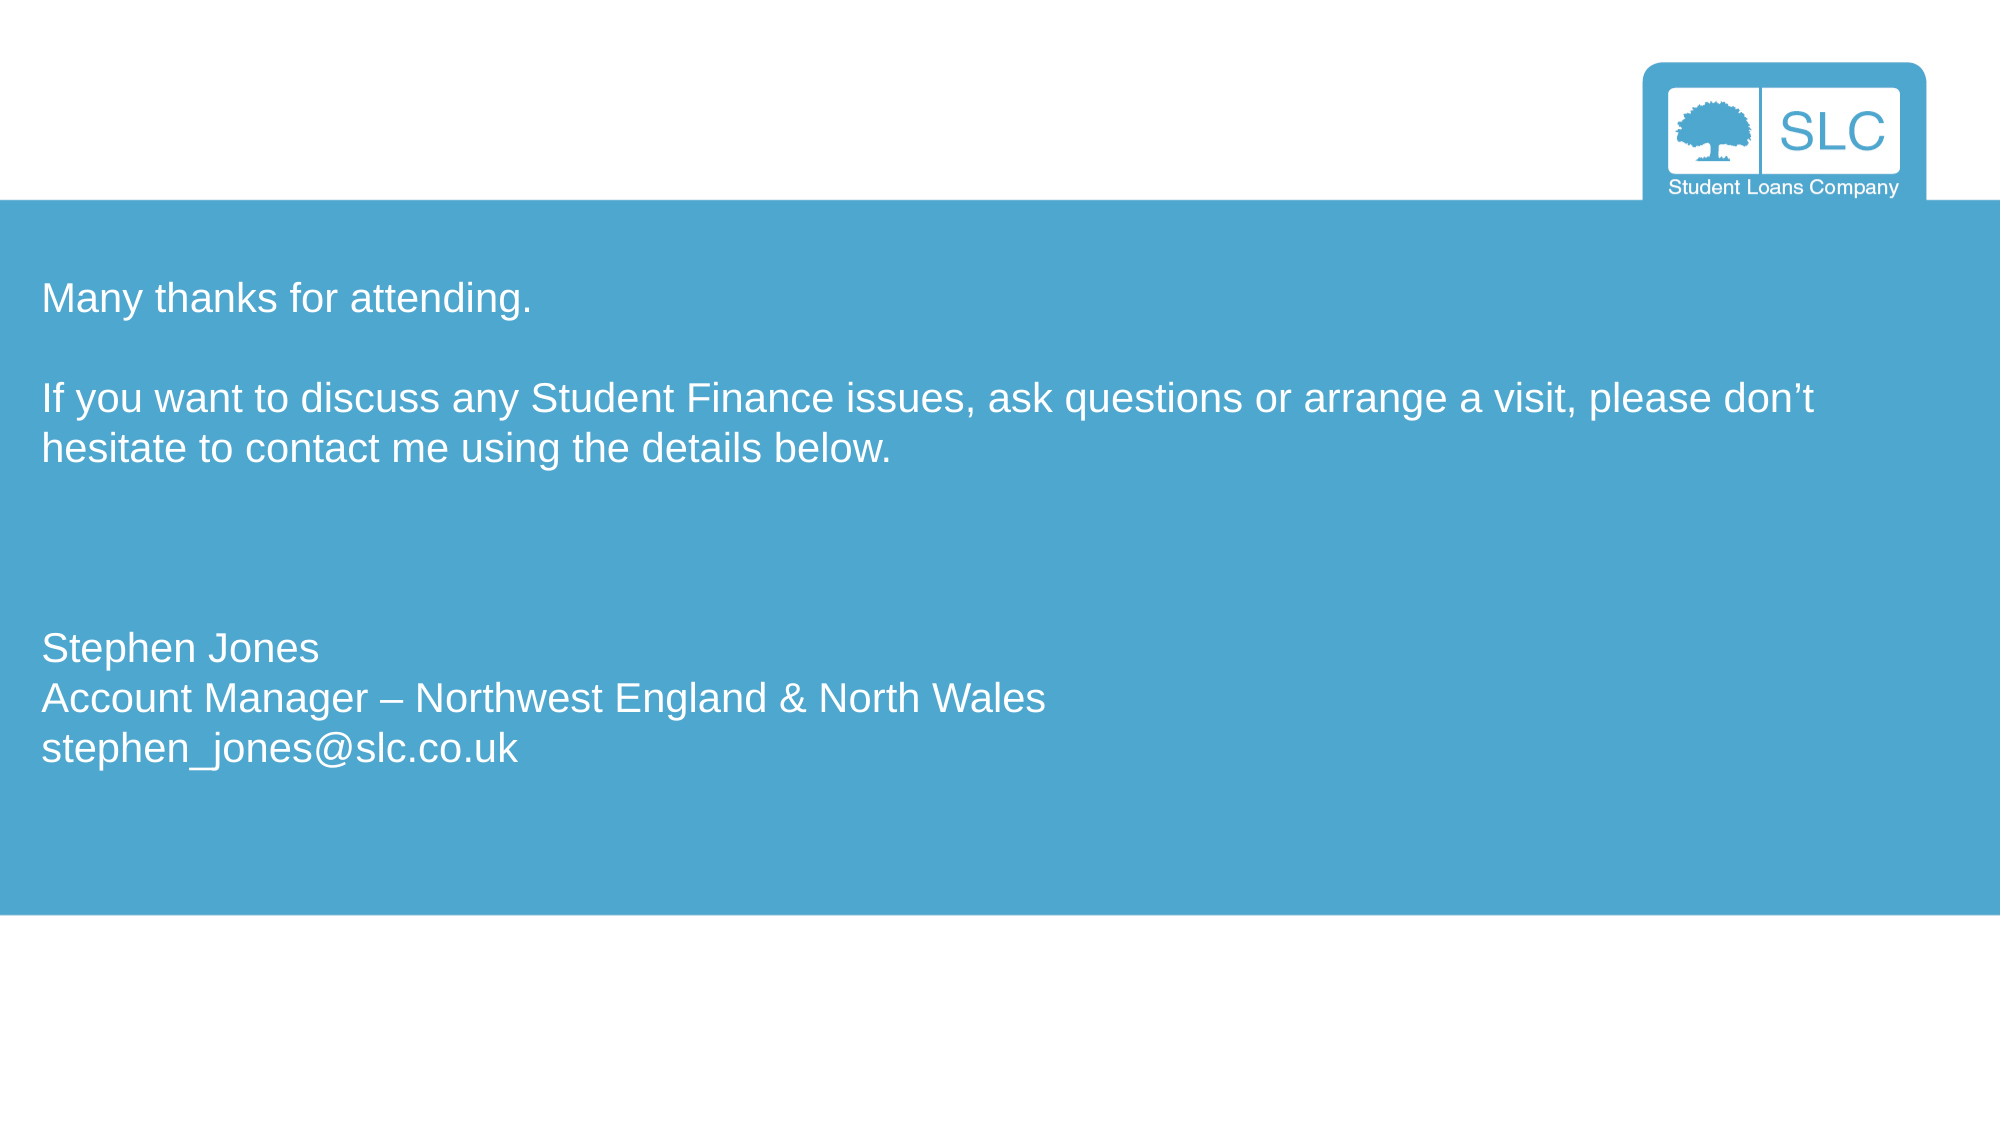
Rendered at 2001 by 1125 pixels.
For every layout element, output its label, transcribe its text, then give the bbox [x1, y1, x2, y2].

picture [0, 0, 2000, 1125]
text_box Many thanks for attending. If you want to discuss any Student Finance issues, ask questions or arrange a visit, please don’t hesitate to contact me using the details below. Stephen Jones Account Manager – Northwest England & North Wales stephen_jones@slc.co.uk [26, 263, 1974, 779]
